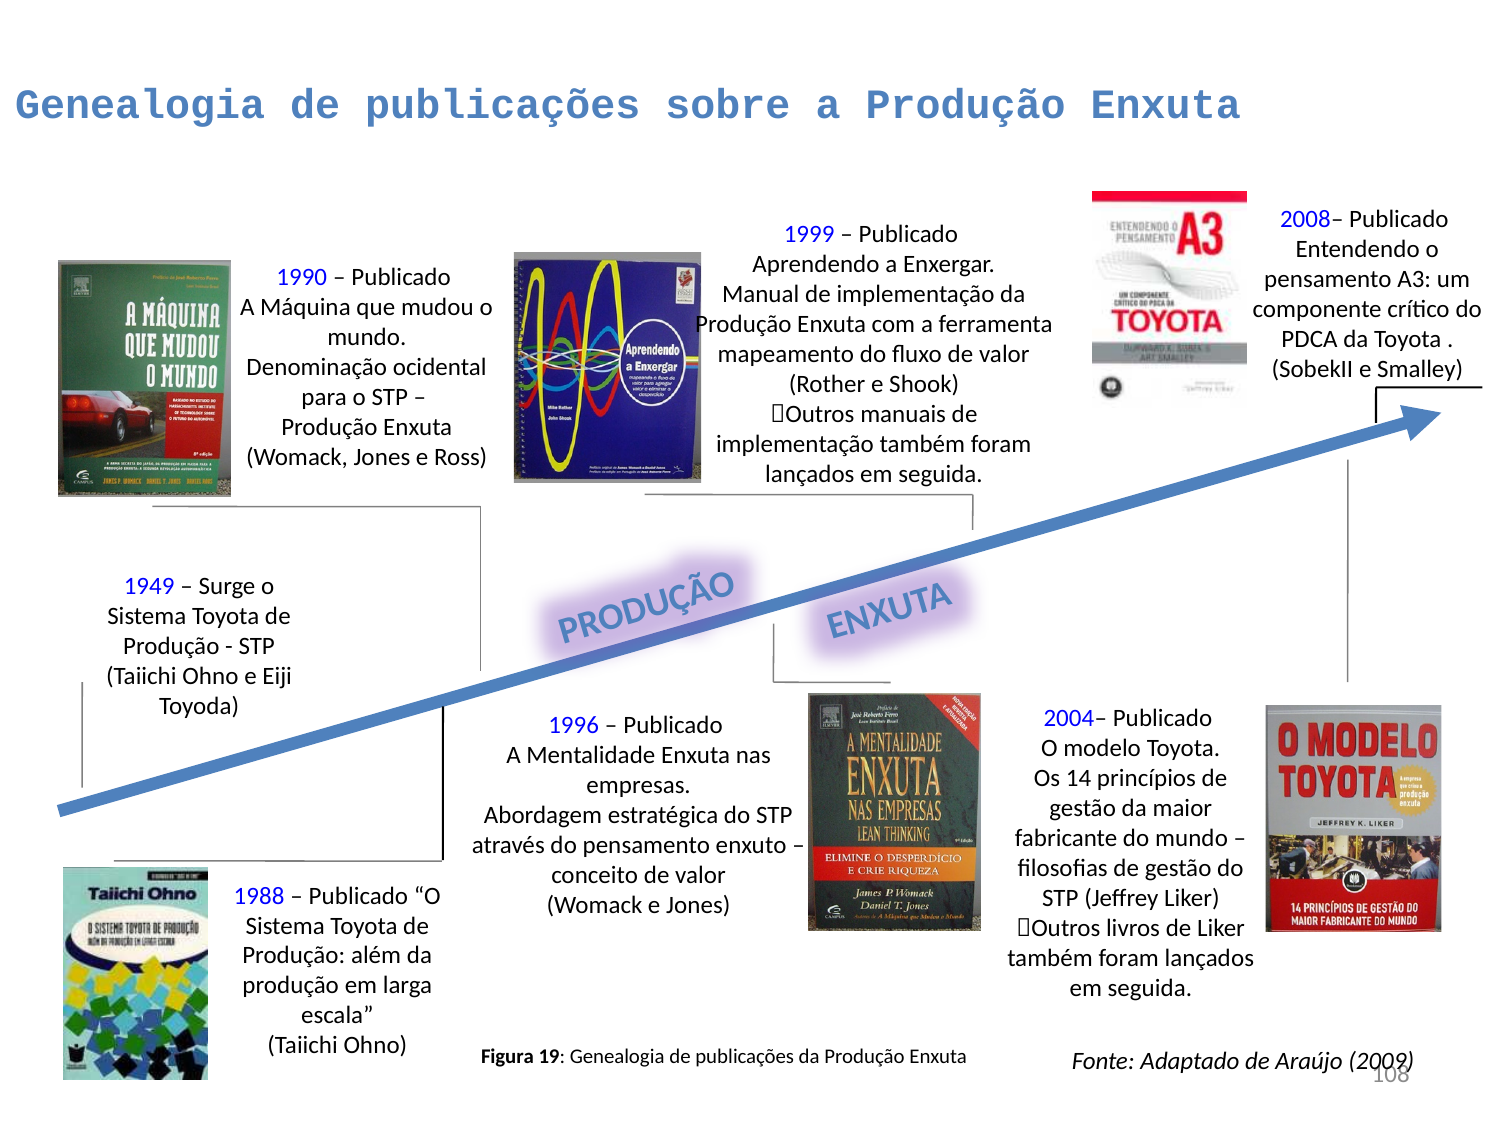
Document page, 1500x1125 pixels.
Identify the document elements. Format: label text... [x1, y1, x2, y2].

picture [1265, 705, 1442, 932]
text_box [58, 412, 1442, 812]
text_box 2008– Publicado Entendendo o pensamento A3: um componente crítico do PDCA da Toyota . (SobekII e Smalley) [1251, 195, 1500, 390]
title Genealogia de publicações sobre a Produção Enxuta [0, 7, 1500, 196]
picture [513, 252, 702, 484]
text_box 1999 – Publicado Aprendendo a Enxergar. Manual de implementação da Produção Enxuta com a ferramenta mapeamento do fluxo de valor (Rother e Shook) Outros manuais de implementação também foram lançados em seguida. [679, 210, 1069, 411]
picture [808, 693, 981, 931]
picture [58, 260, 231, 497]
text_box 1988 – Publicado “O Sistema Toyota de Produção: além da produção em larga escala” (Taiichi Ohno) [213, 871, 467, 1067]
slide_number 108 [1074, 1042, 1425, 1103]
picture [1092, 191, 1247, 408]
text_box Figura 19: Genealogia de publicações da Produção Enxuta [466, 1035, 1064, 1075]
text_box Fonte: Adaptado de Araújo (2009) [1057, 1037, 1471, 1082]
picture [62, 866, 209, 1080]
text_box 1990 – Publicado A Máquina que mudou o mundo. Denominação ocidental para o STP – Produção Enxuta (Womack, Jones e Ross) [220, 253, 511, 411]
text_box 1996 – Publicado A Mentalidade Enxuta nas empresas. Abordagem estratégica do STP através do pensamento enxuto – conceito de valor (Womack e Jones) [456, 820, 803, 926]
text_box 2004– Publicado O modelo Toyota. Os 14 princípios de gestão da maior fabricante do mundo – filosofias de gestão do STP (Jeffrey Liker) Outros livros de Liker também foram lançados em seguida. [984, 820, 1278, 1037]
